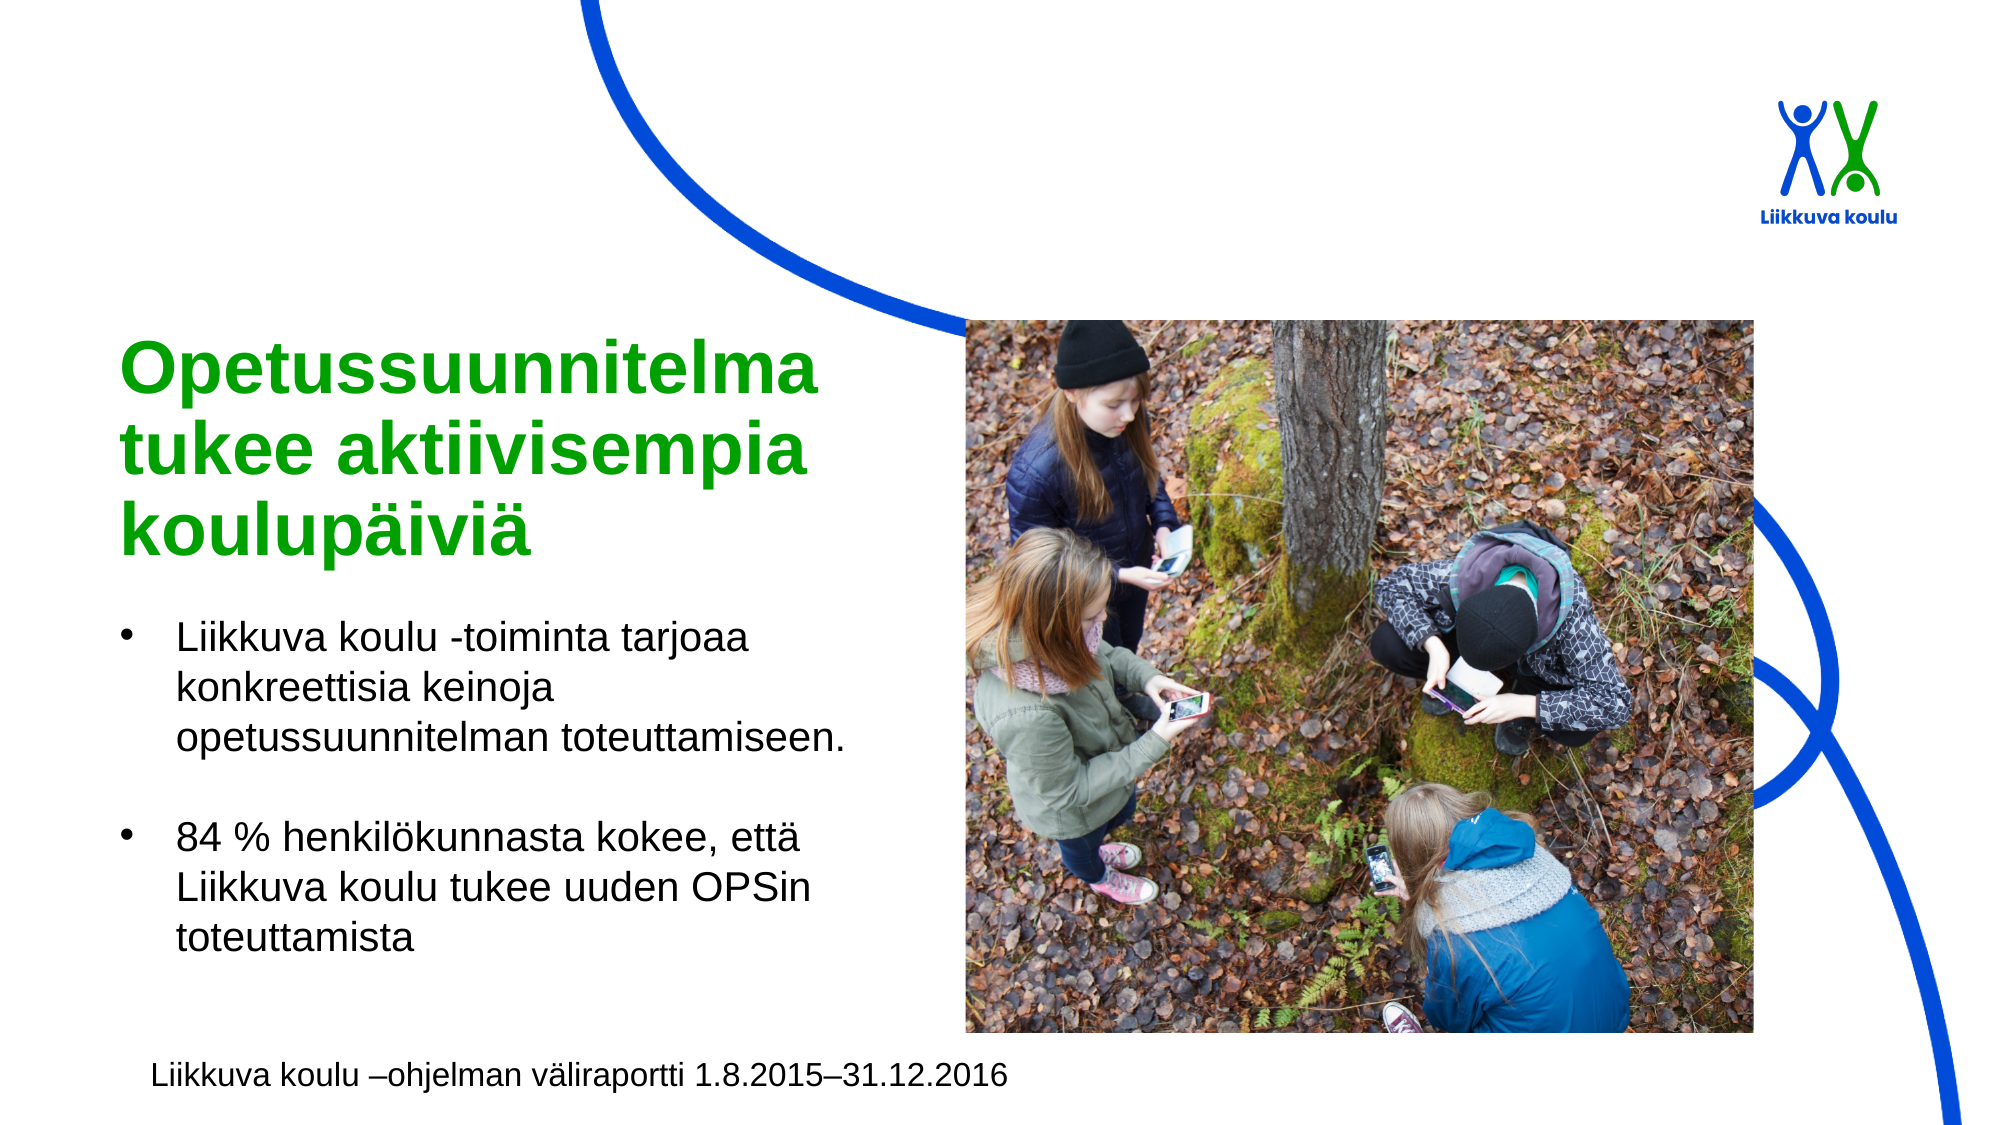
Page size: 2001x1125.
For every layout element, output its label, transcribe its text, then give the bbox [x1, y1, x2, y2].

picture [1756, 97, 1901, 228]
title Opetussuunnitelma tukee aktiivisempia koulupäiviä [104, 298, 929, 580]
picture [424, 0, 2001, 1125]
text_box Liikkuva koulu –ohjelman väliraportti 1.8.2015–31.12.2016 [135, 1045, 1266, 1101]
text_box Liikkuva koulu -toiminta tarjoaa konkreettisia keinoja opetussuunnitelman toteuttamiseen. 84 % henkilökunnasta kokee, että Liikkuva koulu tukee uuden OPSin toteuttamista [104, 601, 909, 967]
